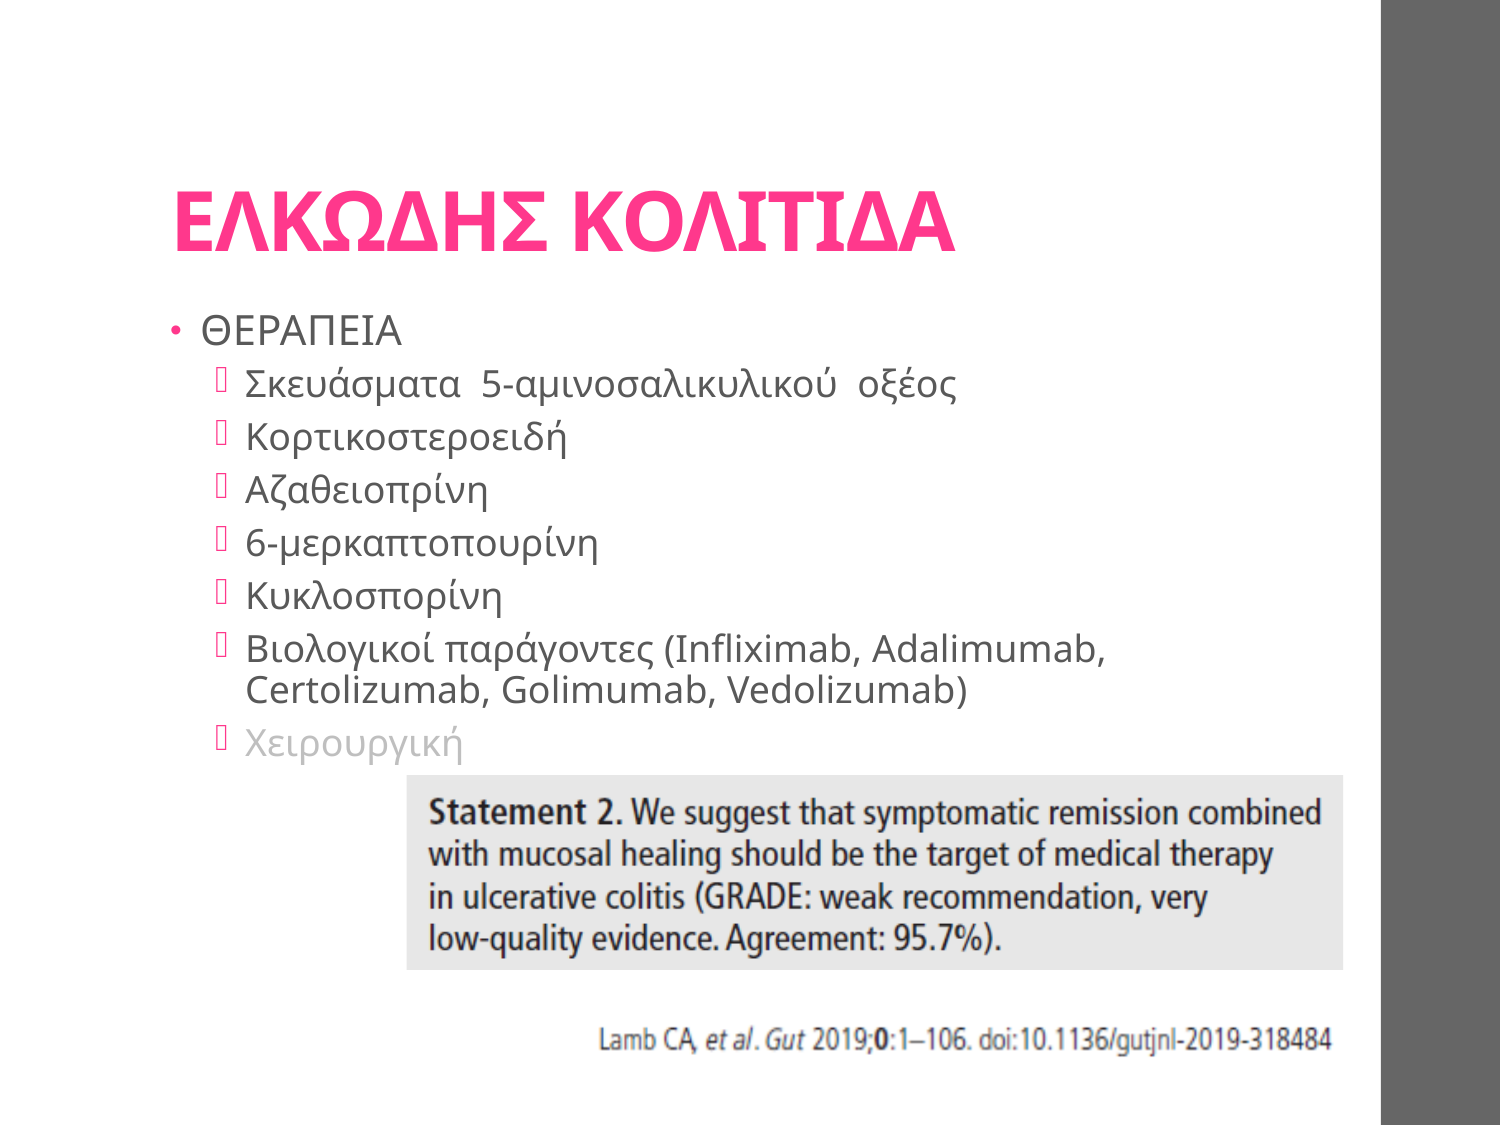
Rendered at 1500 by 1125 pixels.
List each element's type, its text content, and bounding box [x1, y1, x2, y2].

picture [406, 774, 1344, 971]
list ΘΕΡΑΠΕΙΑ Σκευάσματα 5-αμινοσαλικυλικού οξέος Κορτικοστεροειδή Αζαθειοπρίνη 6-μερκαπτοπουρίνη Κυκλοσπορίνη Βιολογικοί παράγοντες (Ιnfliximab, Adalimumab, Certolizumab, Golimumab, Vedolizumab) Χειρουργική [155, 299, 1213, 1014]
picture [595, 1022, 1352, 1066]
title ΕΛΚΩΔΗΣ ΚΟΛΙΤΙΔΑ [155, 60, 1348, 278]
